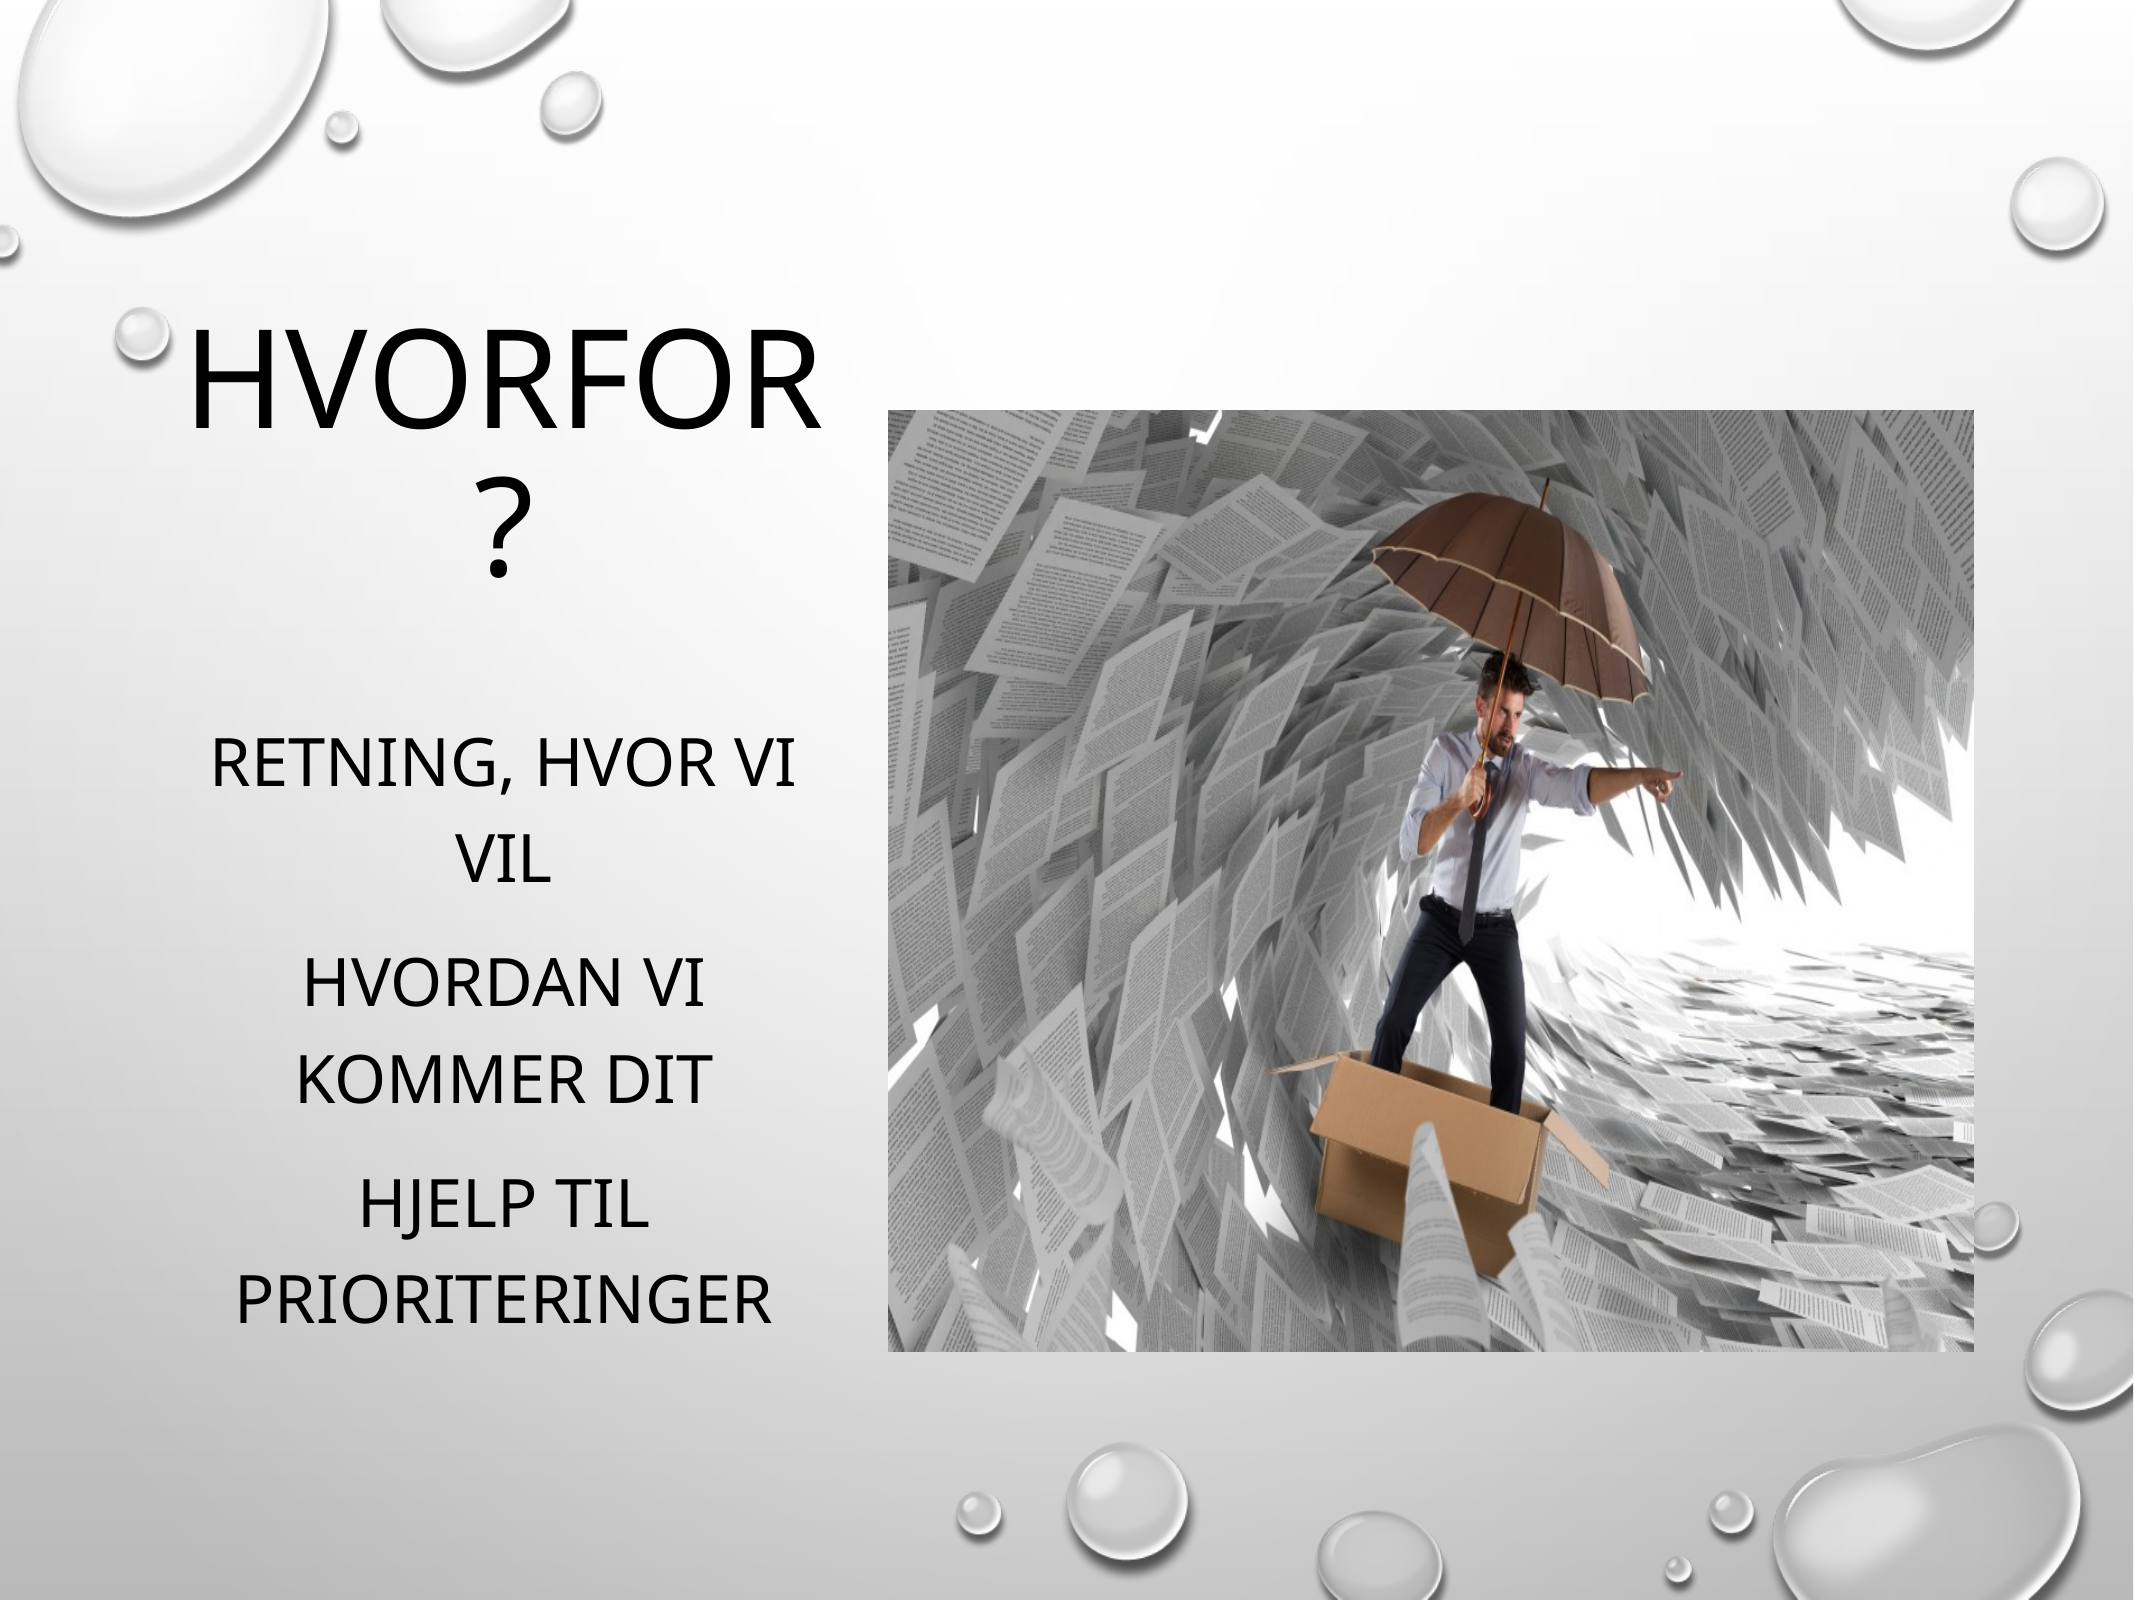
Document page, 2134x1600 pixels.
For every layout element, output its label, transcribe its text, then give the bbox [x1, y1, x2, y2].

list Retning, hvor vi vil Hvordan vi kommer dit Hjelp til prioriteringer [159, 614, 849, 1352]
title Hvorfor? [159, 142, 849, 614]
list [888, 410, 1974, 1352]
picture [0, 0, 2134, 1600]
